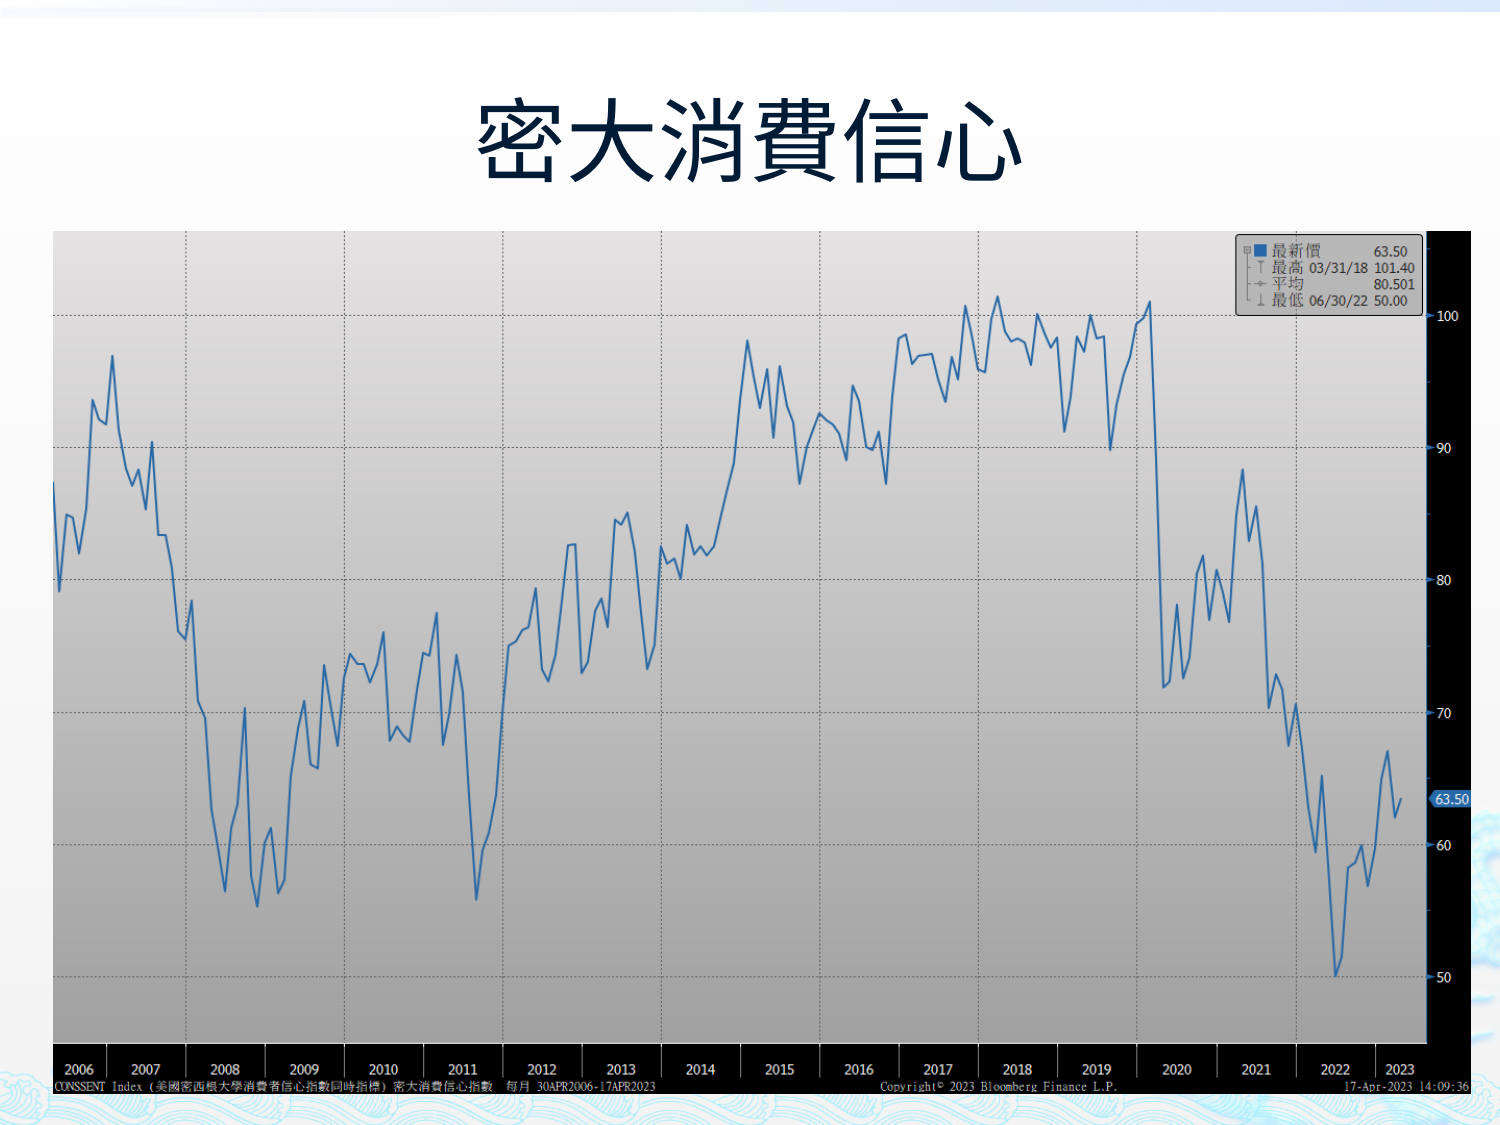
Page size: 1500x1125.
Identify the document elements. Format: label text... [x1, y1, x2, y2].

title 密大消費信心 [75, 45, 1425, 231]
picture [52, 231, 1472, 1095]
